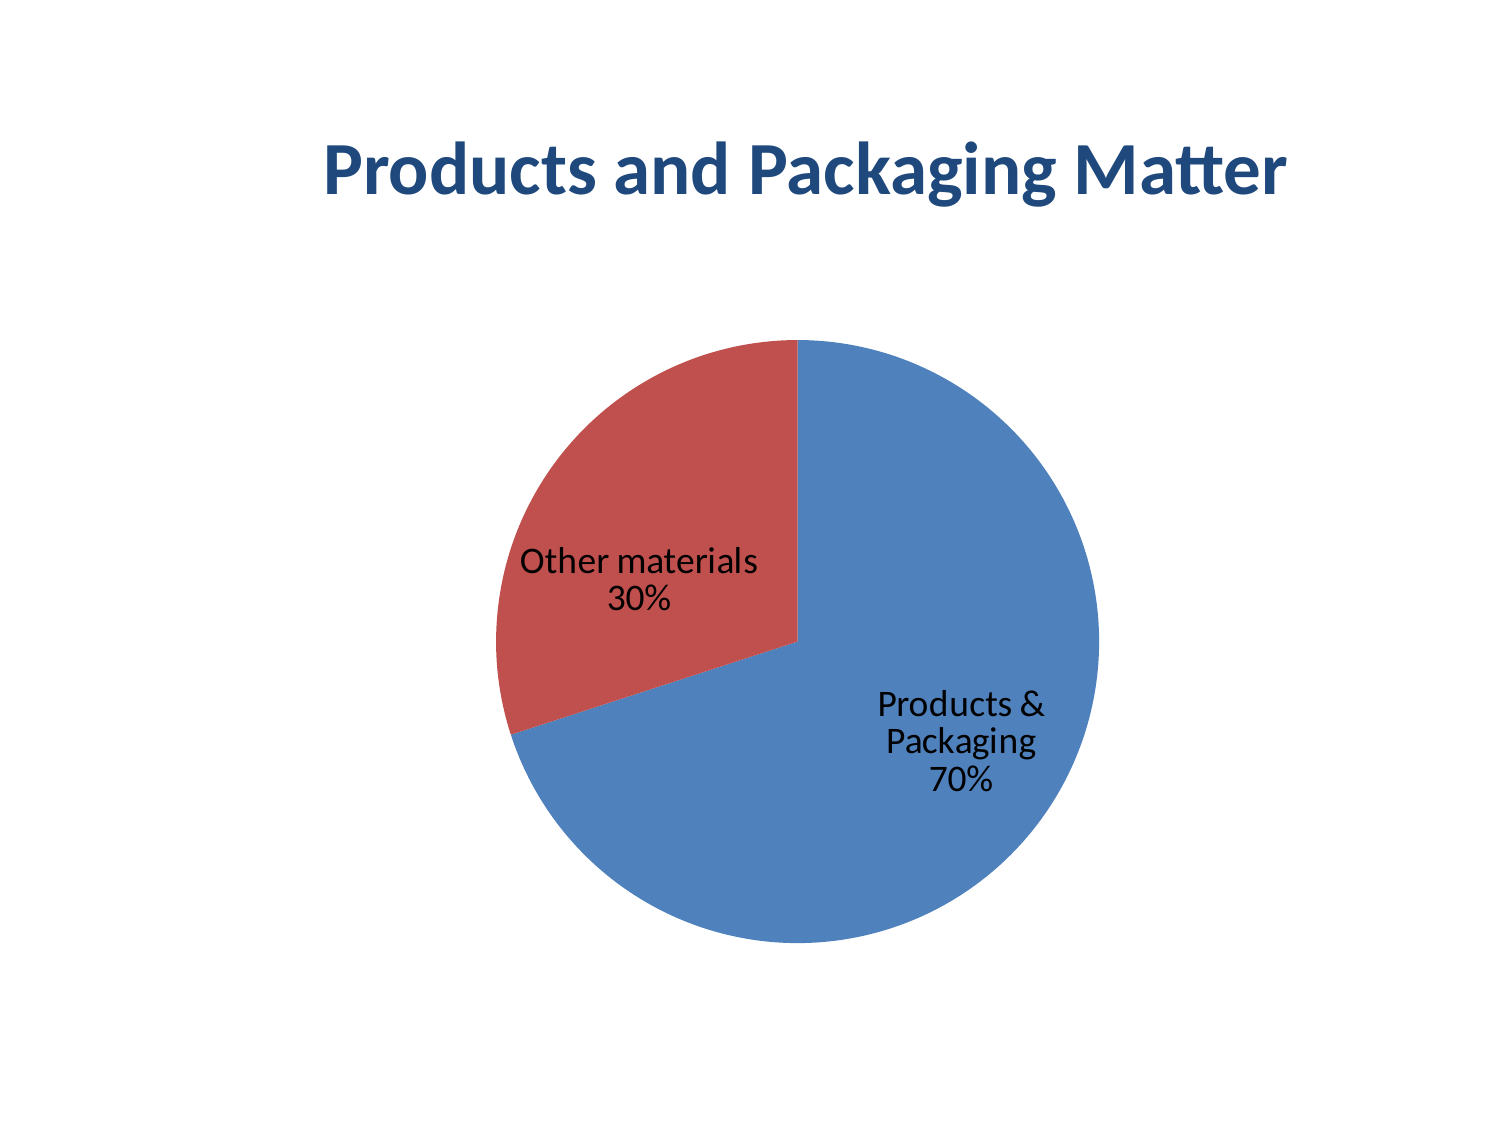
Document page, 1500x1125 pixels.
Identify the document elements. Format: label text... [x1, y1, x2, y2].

text_box Products and Packaging Matter [187, 112, 1425, 218]
chart [262, 287, 1263, 1034]
